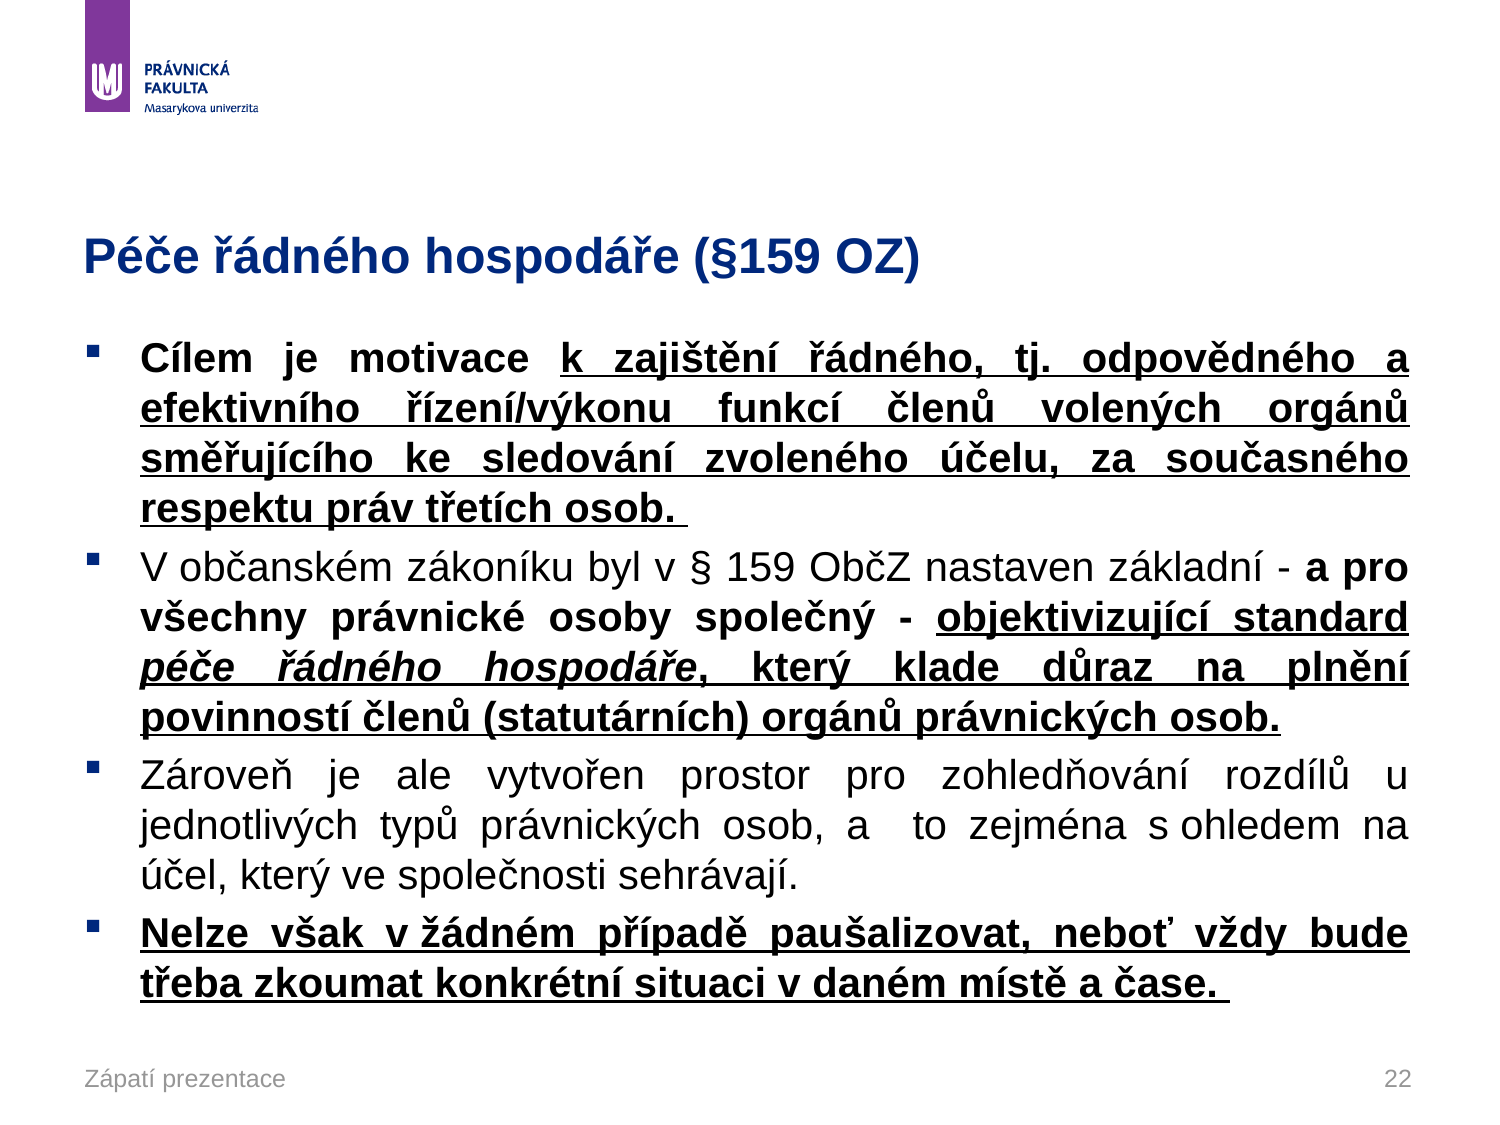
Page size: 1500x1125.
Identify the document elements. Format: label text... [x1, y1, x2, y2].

title Péče řádného hospodáře (§159 OZ) [83, 184, 1411, 291]
list Cílem je motivace k zajištění řádného, tj. odpovědného a efektivního řízení/výkonu funkcí členů volených orgánů směřujícího ke sledování zvoleného účelu, za současného respektu práv třetích osob. V občanském zákoníku byl v § 159 ObčZ nastaven základní - a pro všechny právnické osoby společný - objektivizující standard péče řádného hospodáře, který klade důraz na plnění povinností členů (statutárních) orgánů právnických osob. Zároveň je ale vytvořen prostor pro zohledňování rozdílů u jednotlivých typů právnických osob, a to zejména s ohledem na účel, který ve společnosti sehrávají. Nelze však v žádném případě paušalizovat, neboť vždy bude třeba zkoumat konkrétní situaci v daném místě a čase. [83, 331, 1410, 1006]
picture [0, 0, 1500, 1125]
footer Zápatí prezentace [69, 1025, 1104, 1100]
slide_number 22 [1125, 1025, 1428, 1100]
